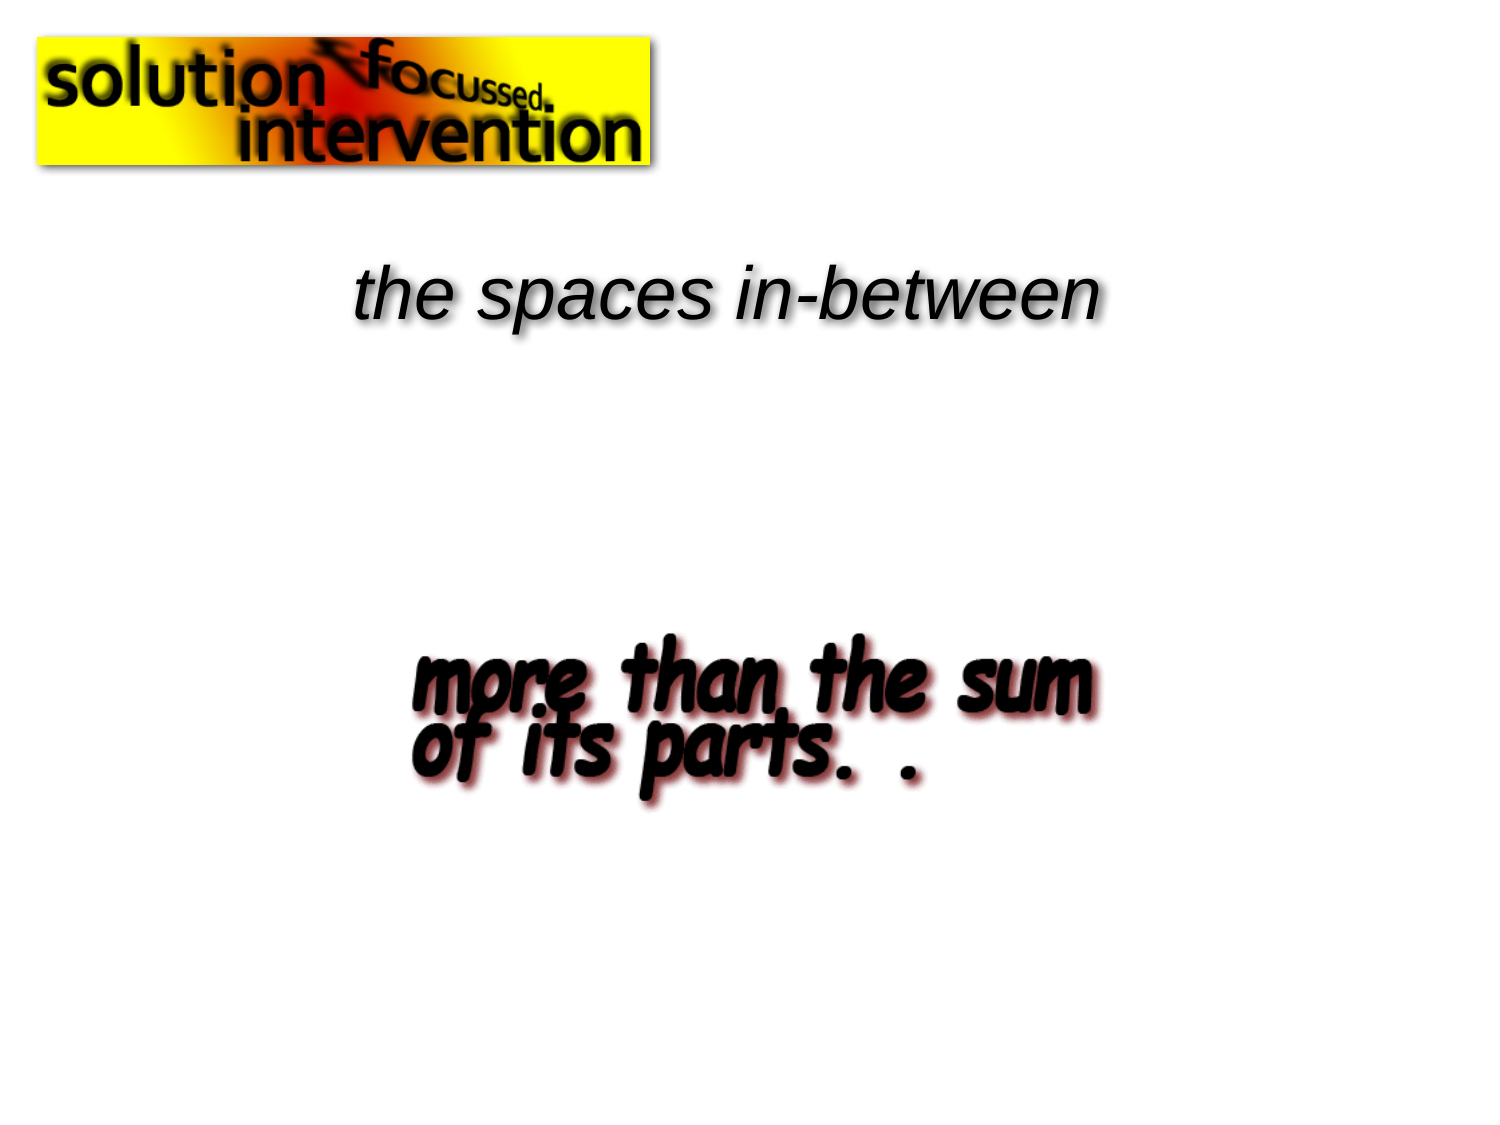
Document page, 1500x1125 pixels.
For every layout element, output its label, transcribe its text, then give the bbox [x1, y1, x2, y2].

text_box the spaces in-between [337, 237, 1175, 343]
picture [37, 37, 651, 165]
picture [107, 385, 1363, 963]
